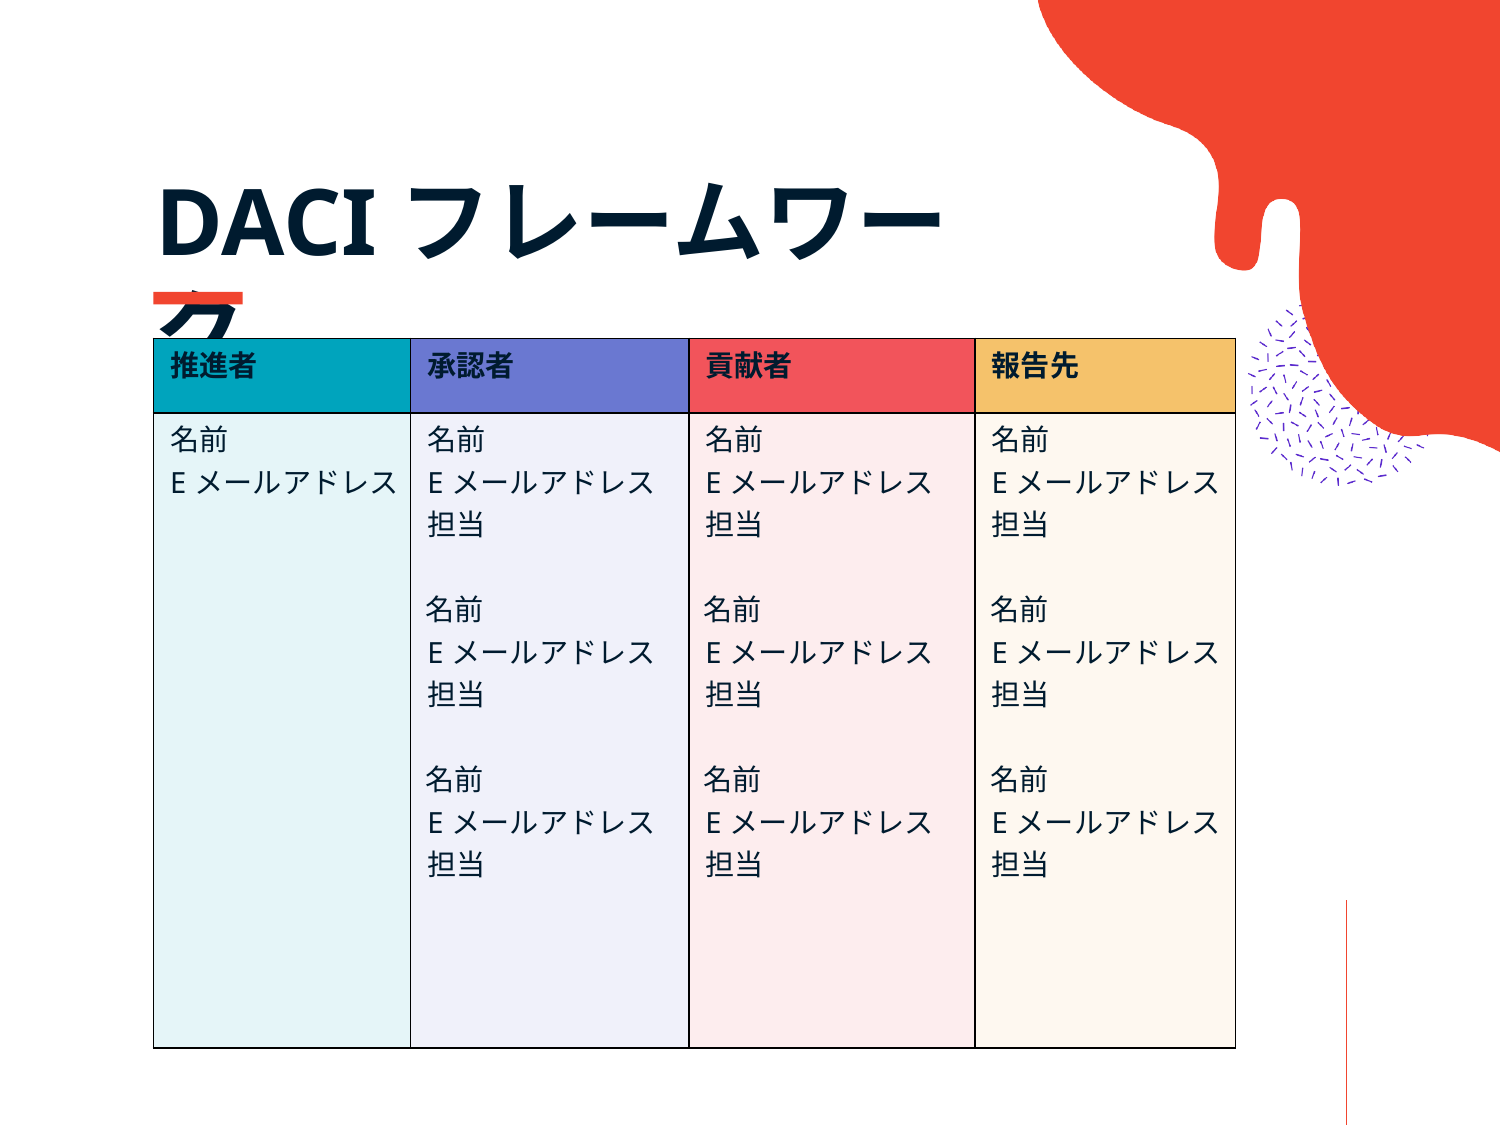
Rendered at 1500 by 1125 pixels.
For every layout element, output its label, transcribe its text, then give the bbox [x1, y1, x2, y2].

table_header 貢献者 [690, 339, 974, 412]
table_header 報告先 [976, 339, 1235, 412]
text_box [1037, 258, 1500, 486]
text_box [0, 107, 1500, 258]
table_header 承認者 [411, 339, 688, 412]
title DACIフレームワーク [152, 258, 1037, 338]
text_box [1037, 0, 1500, 107]
table_cell 名前 Eメールアドレス 担当 名前 Eメールアドレス 担当 名前 Eメールアドレス 担当 [976, 414, 1235, 1047]
table_cell 名前 Eメールアドレス 担当 名前 Eメールアドレス 担当 名前 Eメールアドレス 担当 [411, 414, 688, 1047]
table_cell 名前 Eメールアドレス 担当 名前 Eメールアドレス 担当 名前 Eメールアドレス 担当 [690, 414, 974, 1047]
table_header 推進者 [154, 339, 410, 412]
table_cell 名前 Eメールアドレス [154, 414, 410, 1047]
